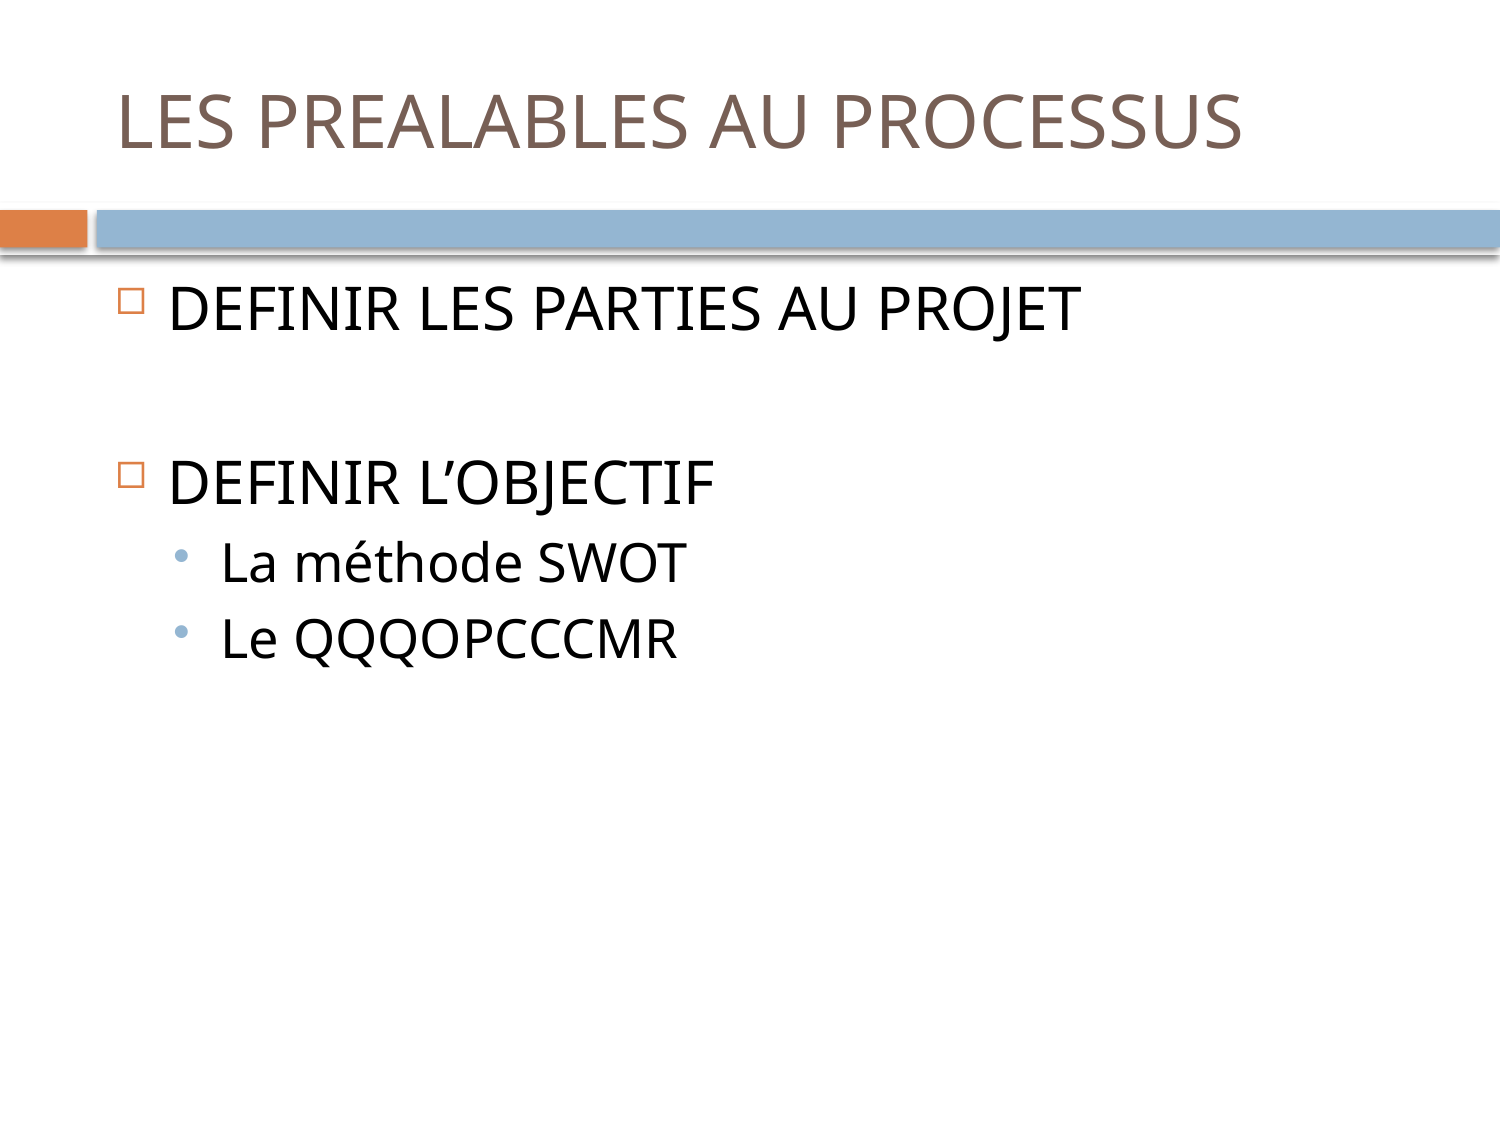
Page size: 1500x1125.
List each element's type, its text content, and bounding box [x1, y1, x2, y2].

title LES PREALABLES AU PROCESSUS [100, 37, 1438, 200]
list DEFINIR LES PARTIES AU PROJET DEFINIR L’OBJECTIF La méthode SWOT Le QQQOPCCCMR [100, 262, 1438, 1000]
